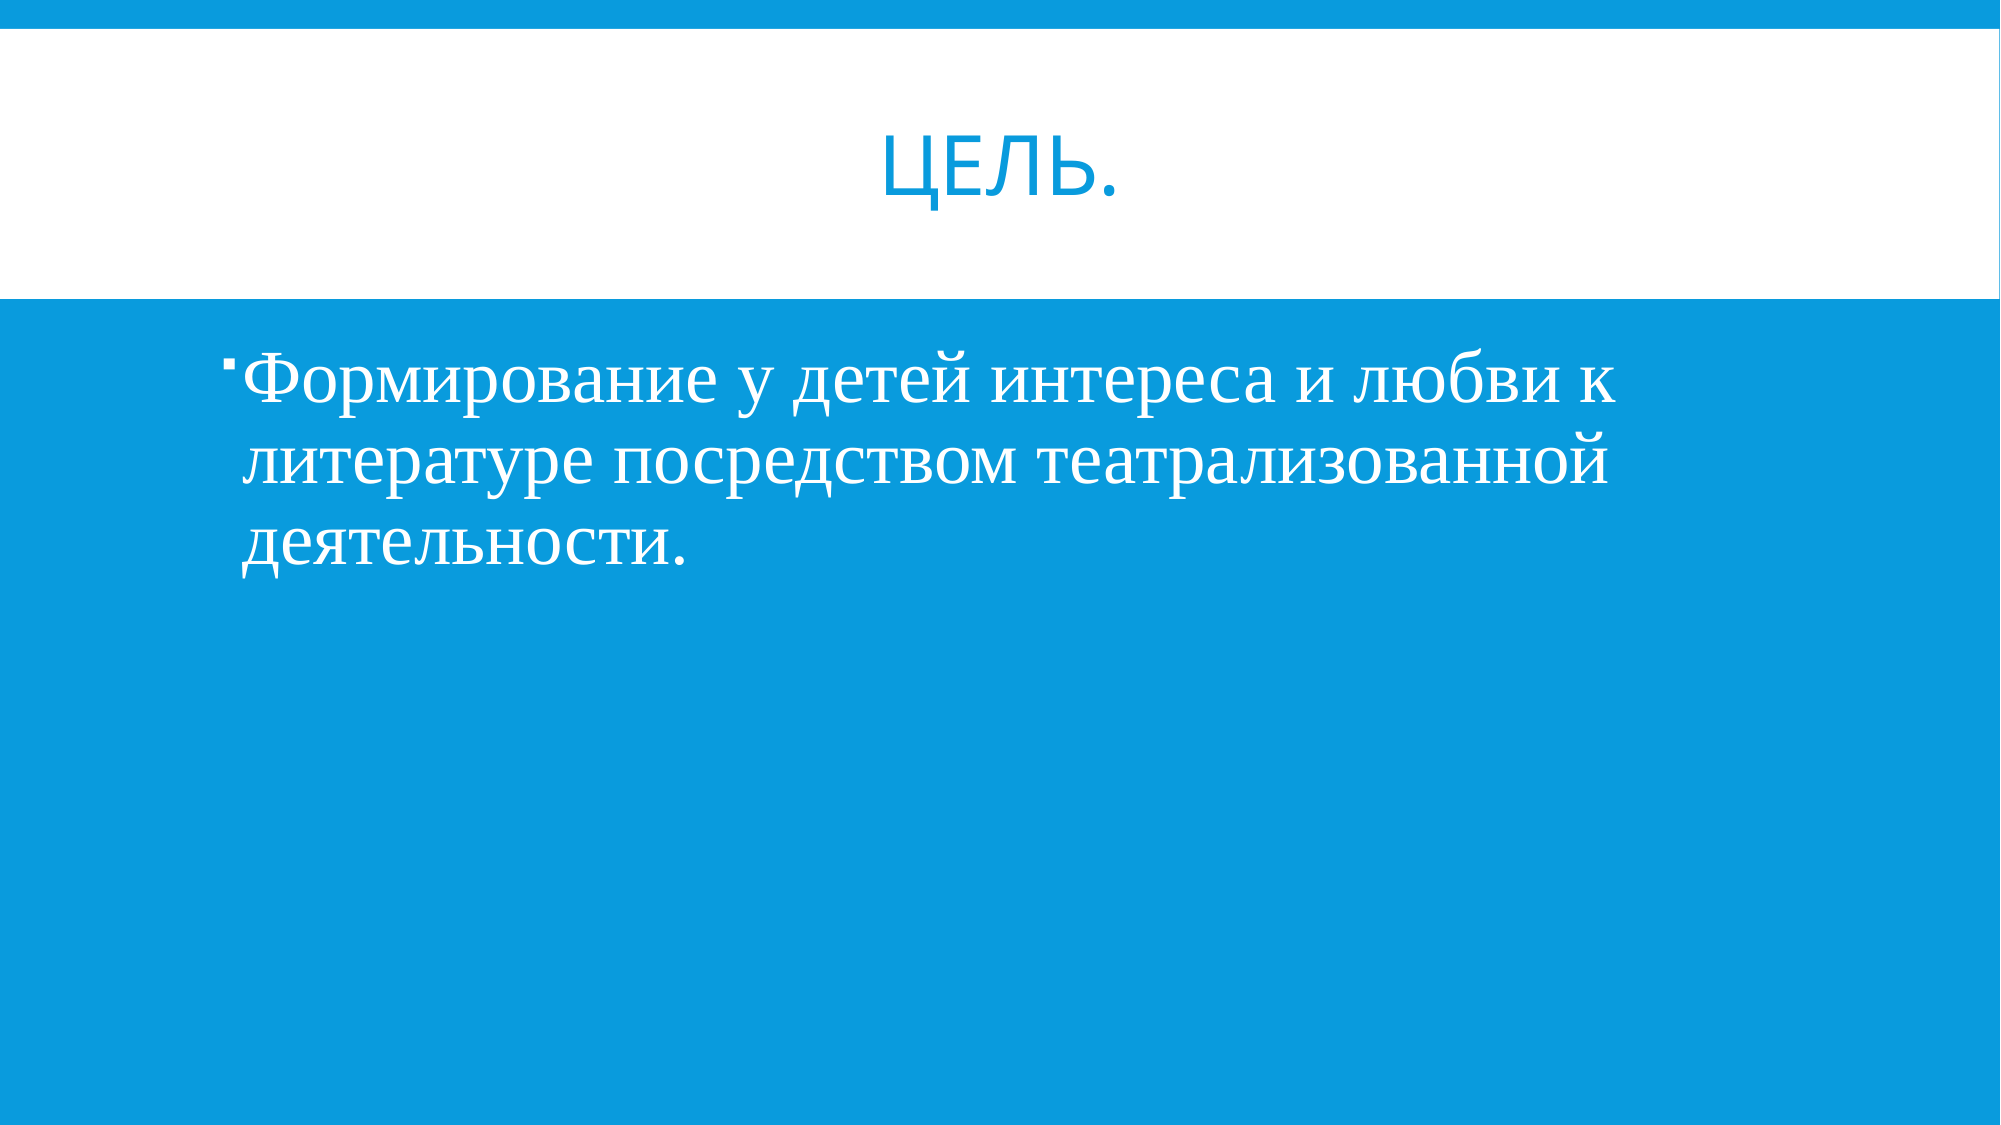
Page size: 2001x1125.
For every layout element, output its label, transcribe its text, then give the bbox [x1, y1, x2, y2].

title Цель. [197, 46, 1803, 295]
list Формирование у детей интереса и любви к литературе посредством театрализованной деятельности. [197, 329, 1803, 1020]
